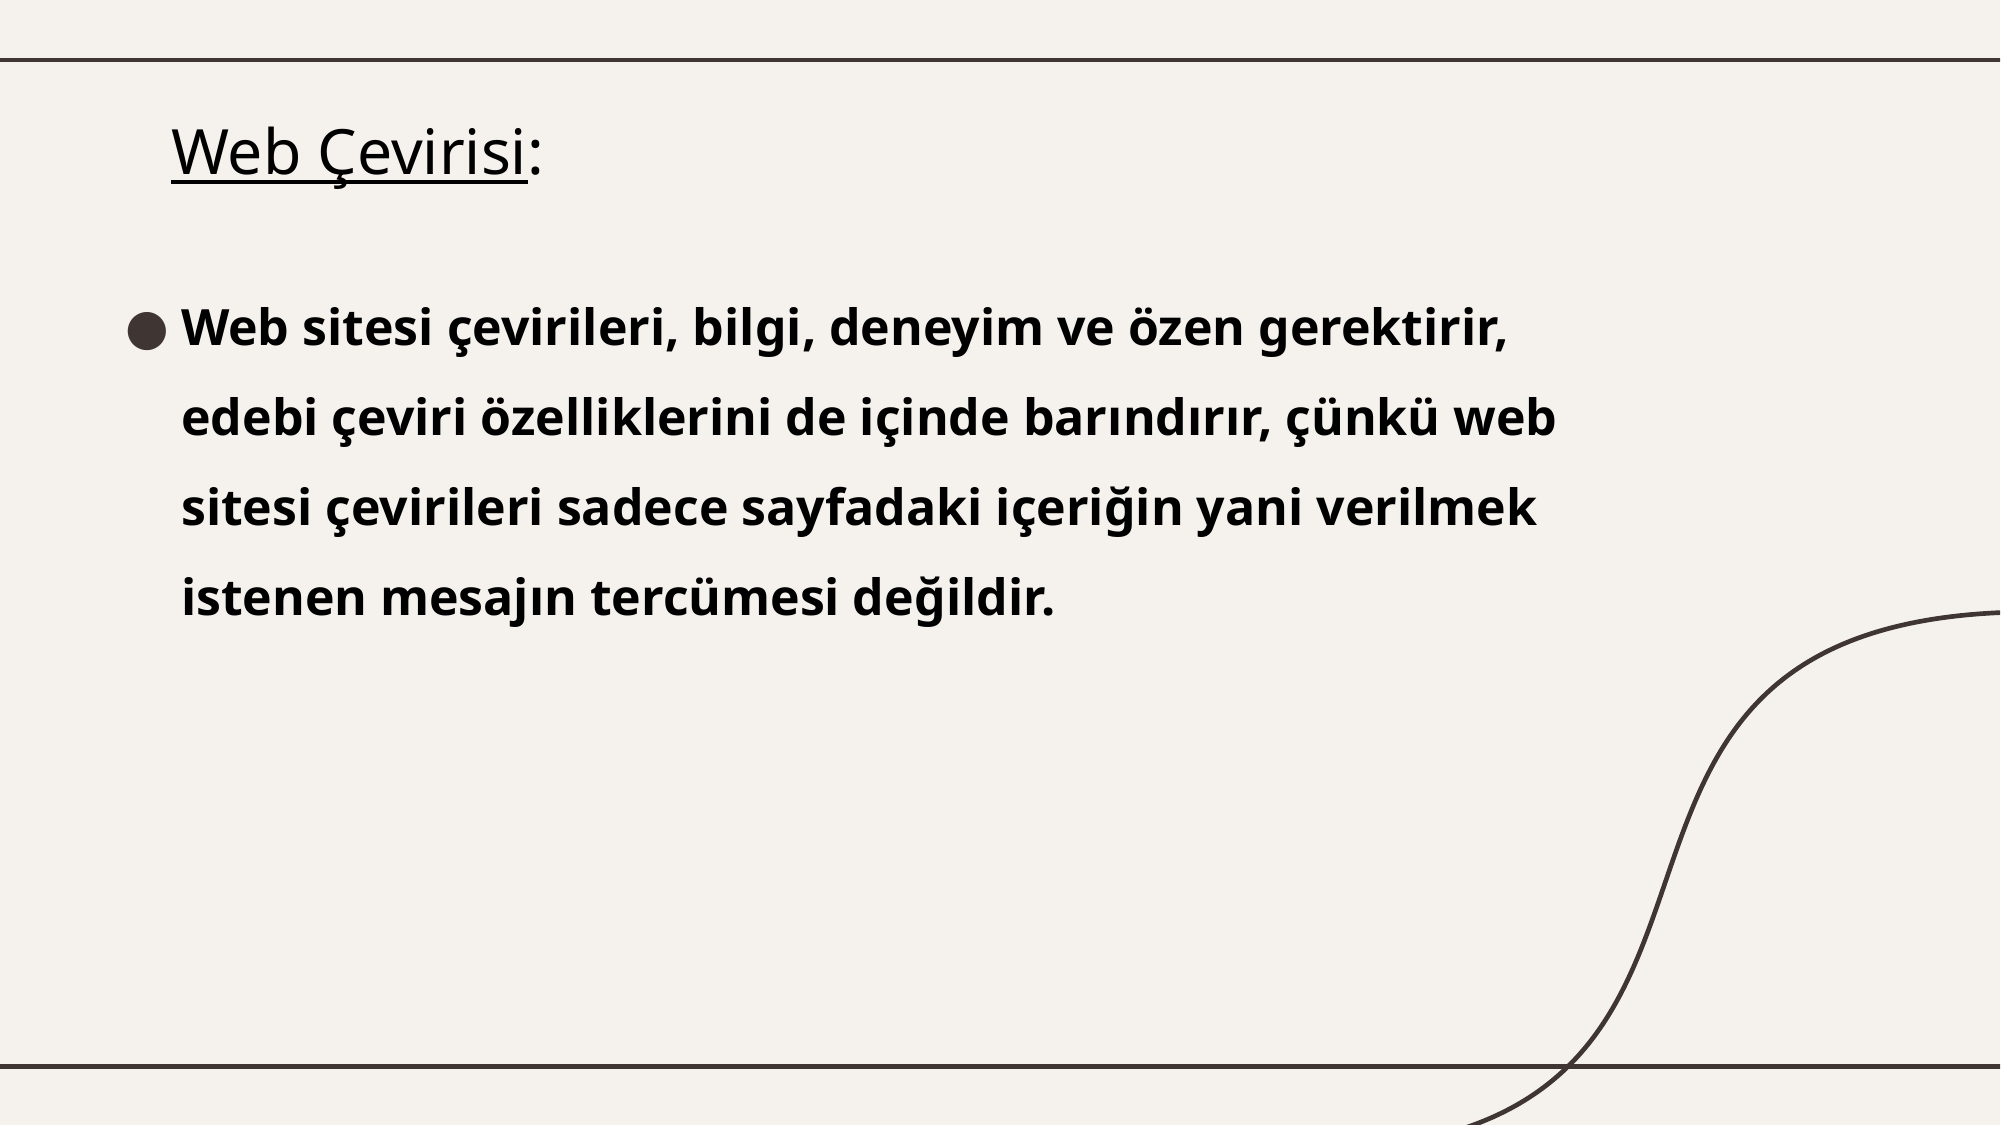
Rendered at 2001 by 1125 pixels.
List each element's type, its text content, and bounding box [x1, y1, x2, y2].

subtitle Web sitesi çevirileri, bilgi, deneyim ve özen gerektirir, edebi çeviri özelliklerini de içinde barındırır, çünkü web sitesi çevirileri sadece sayfadaki içeriğin yani verilmek istenen mesajın tercümesi değildir. [91, 249, 1643, 889]
title Web Çevirisi: [156, 97, 1399, 223]
